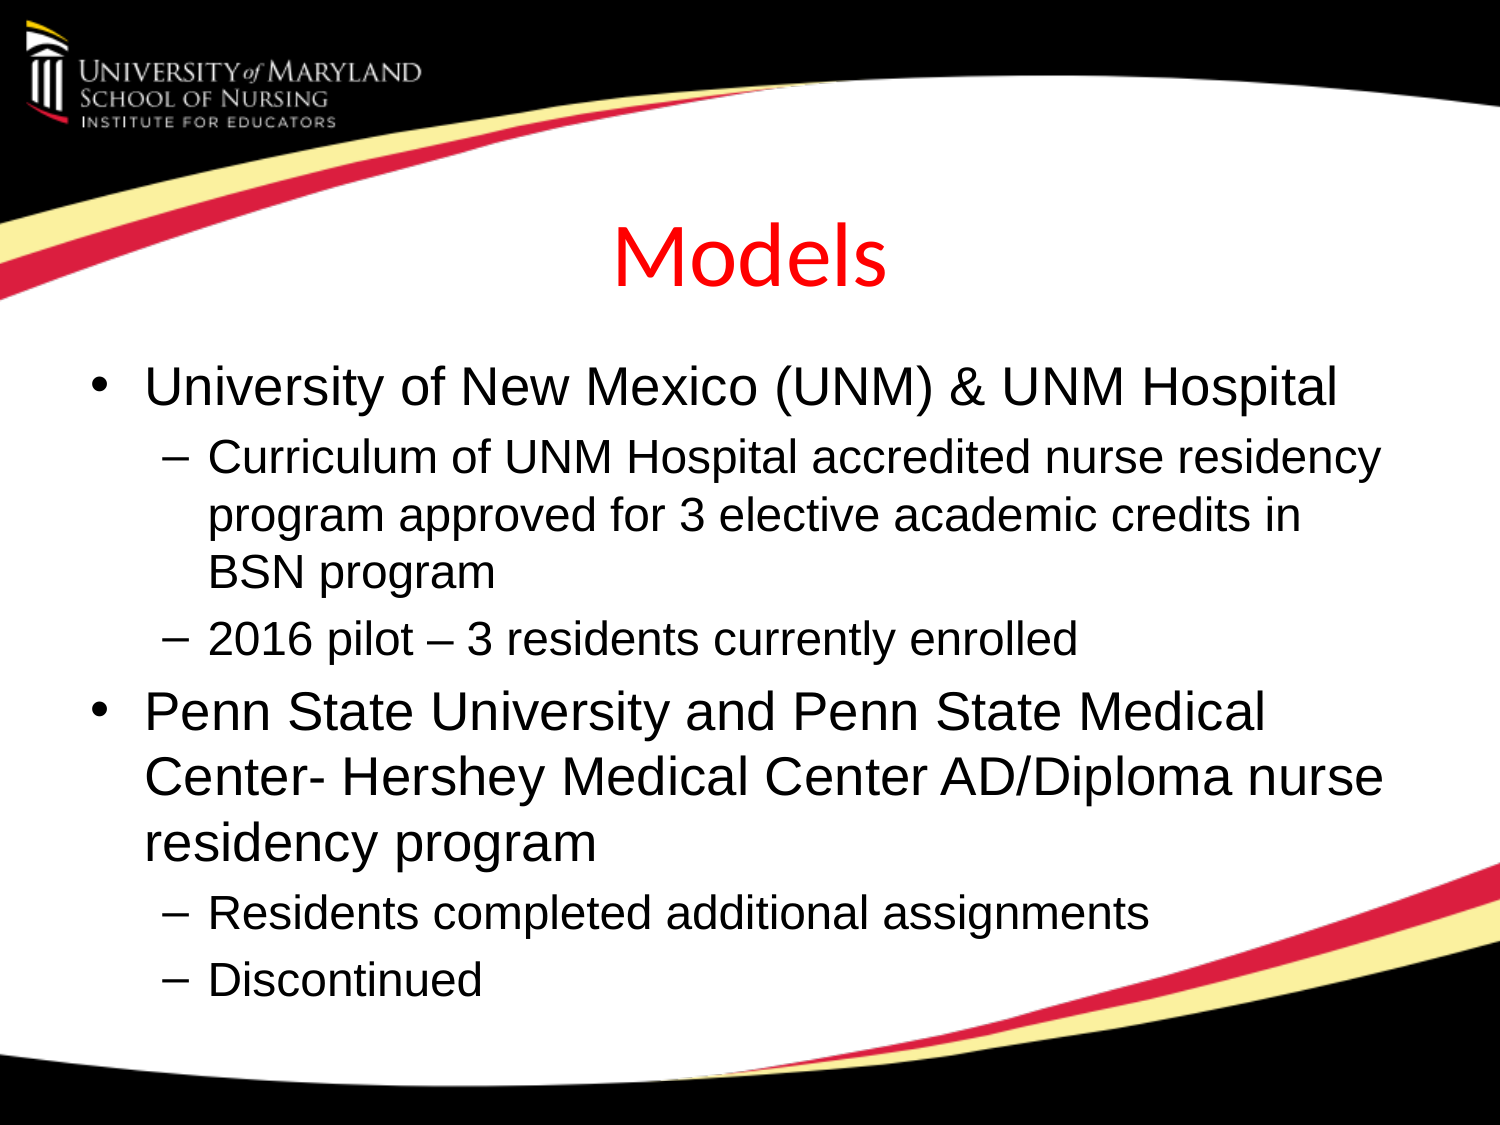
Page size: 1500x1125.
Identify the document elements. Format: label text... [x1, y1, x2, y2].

list University of New Mexico (UNM) & UNM Hospital Curriculum of UNM Hospital accredited nurse residency program approved for 3 elective academic credits in BSN program 2016 pilot – 3 residents currently enrolled Penn State University and Penn State Medical Center- Hershey Medical Center AD/Diploma nurse residency program Residents completed additional assignments Discontinued [75, 343, 1425, 1016]
title Models [75, 156, 1425, 343]
